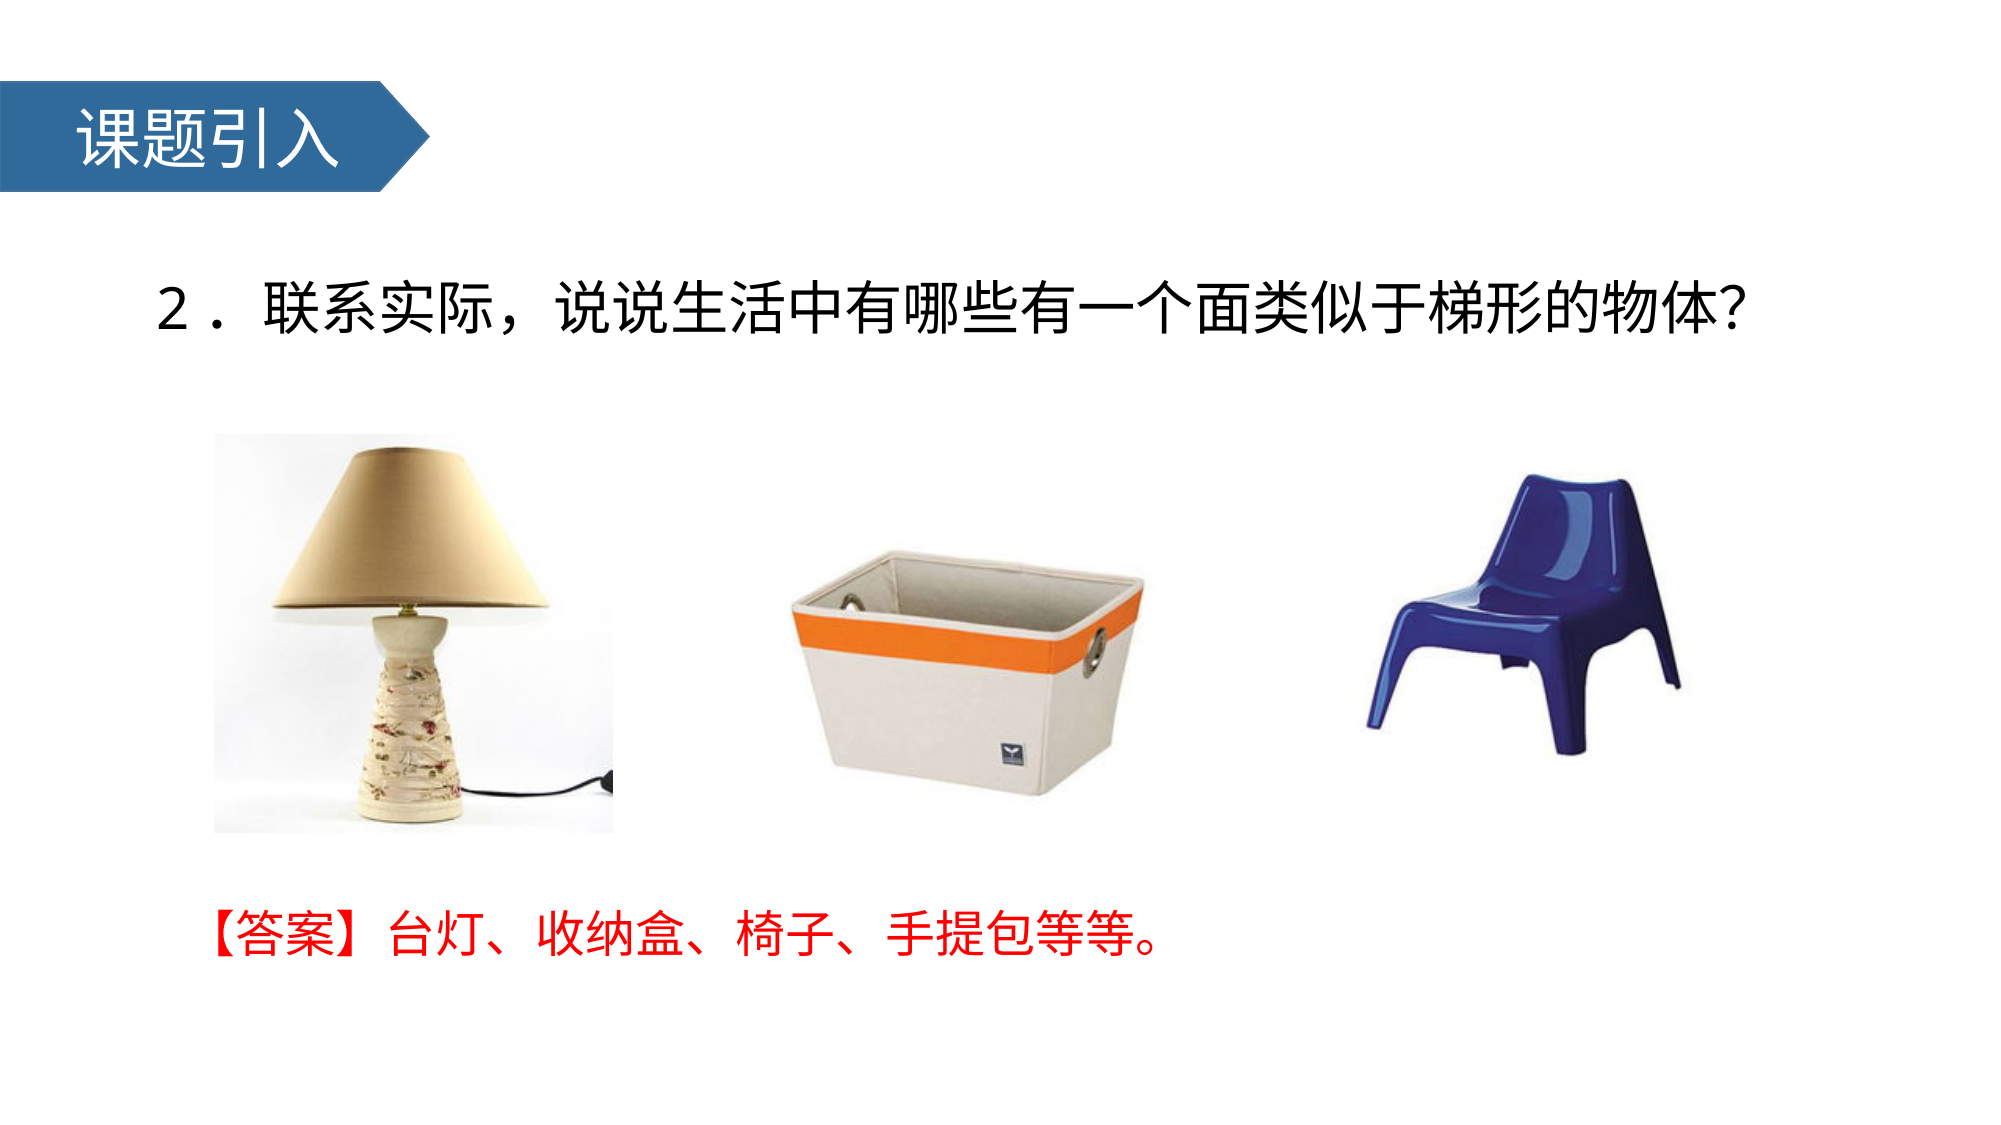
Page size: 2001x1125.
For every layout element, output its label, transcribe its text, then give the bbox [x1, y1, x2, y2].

text_box 课题引入 [0, 82, 429, 191]
picture [767, 466, 1167, 866]
picture [214, 434, 613, 833]
picture [1292, 434, 1749, 783]
text_box 2．联系实际，说说生活中有哪些有一个面类似于梯形的物体？ [141, 229, 1831, 350]
text_box 【答案】台灯、收纳盒、椅子、手提包等等。 [170, 865, 1293, 971]
